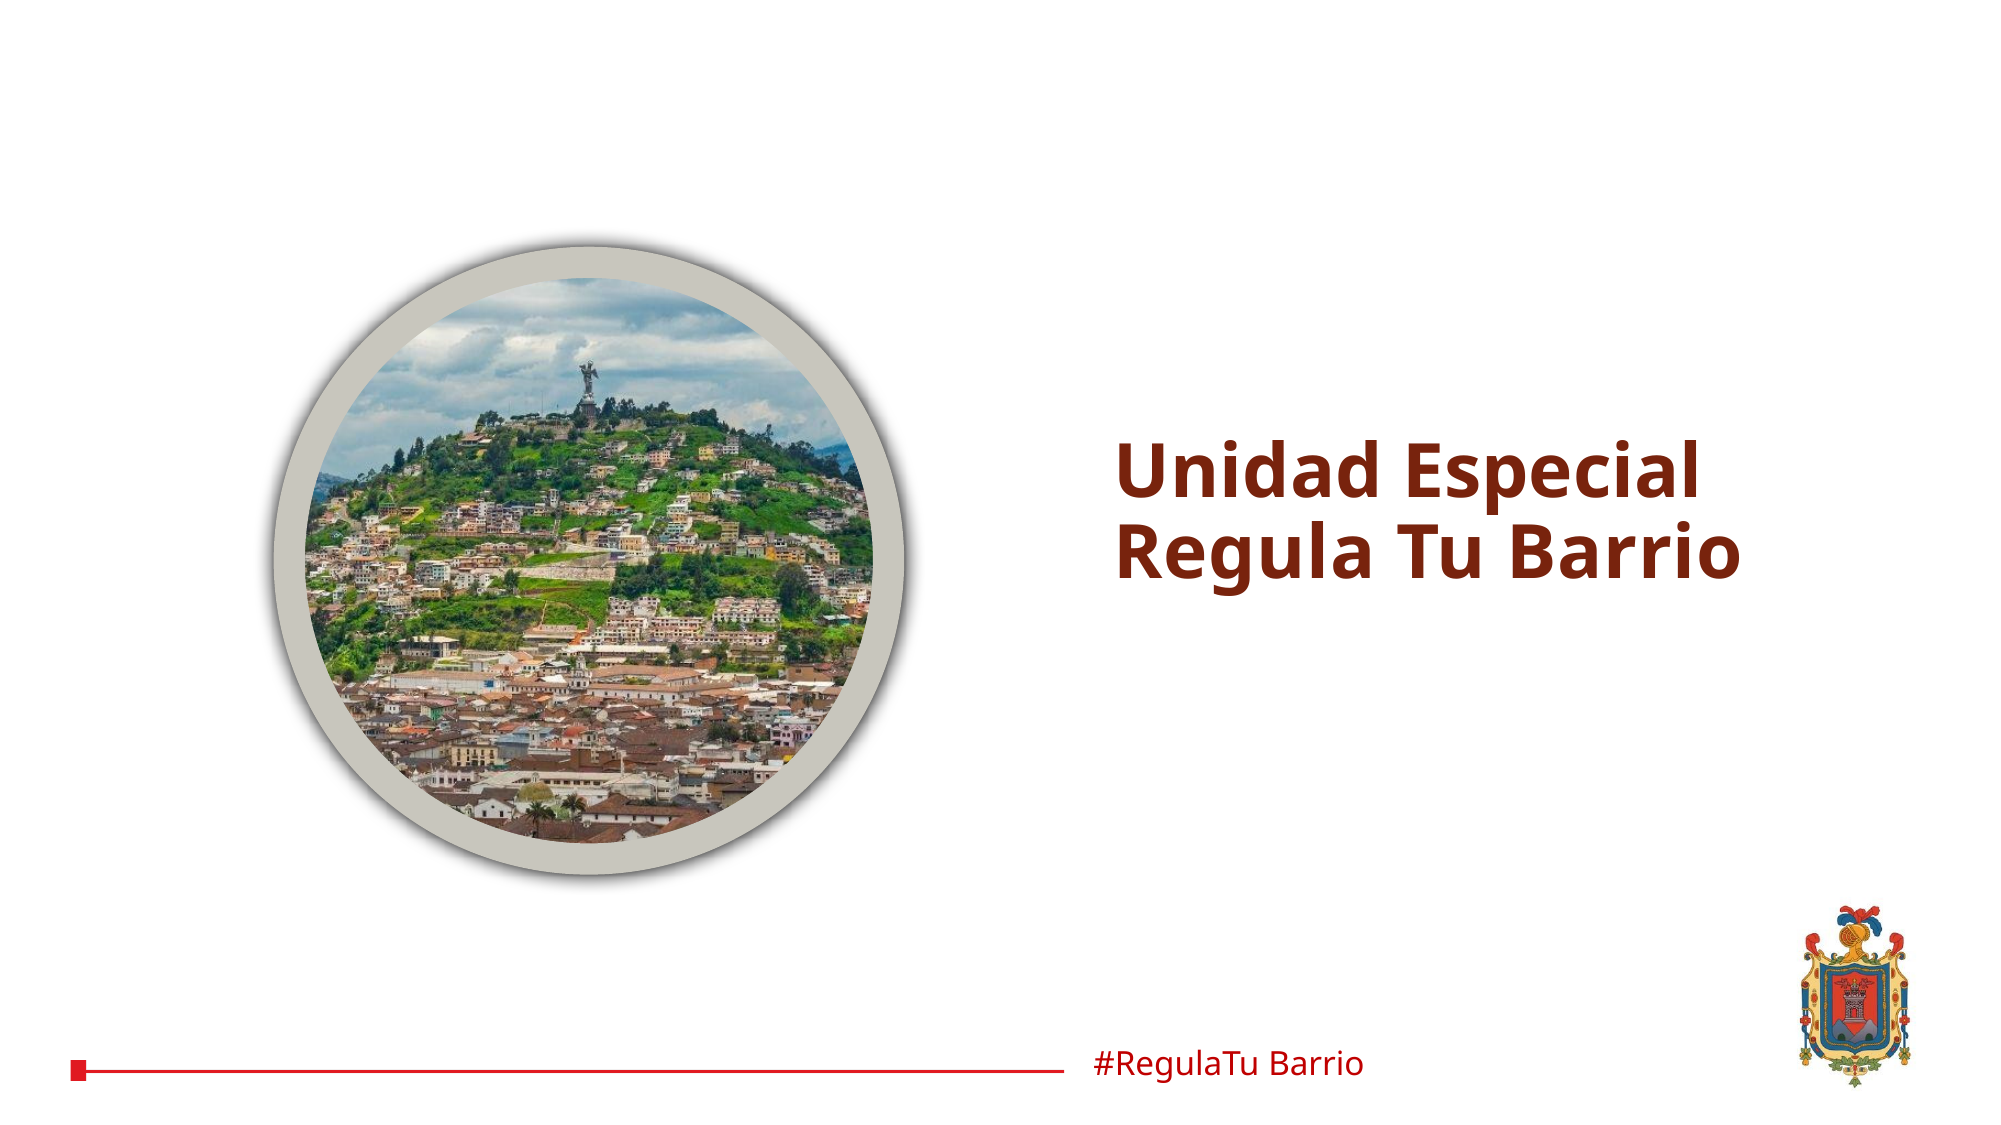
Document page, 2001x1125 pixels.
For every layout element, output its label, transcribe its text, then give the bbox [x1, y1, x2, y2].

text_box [70, 890, 1980, 1116]
picture [289, 262, 889, 859]
text_box Unidad Especial Regula Tu Barrio [1113, 433, 1925, 596]
